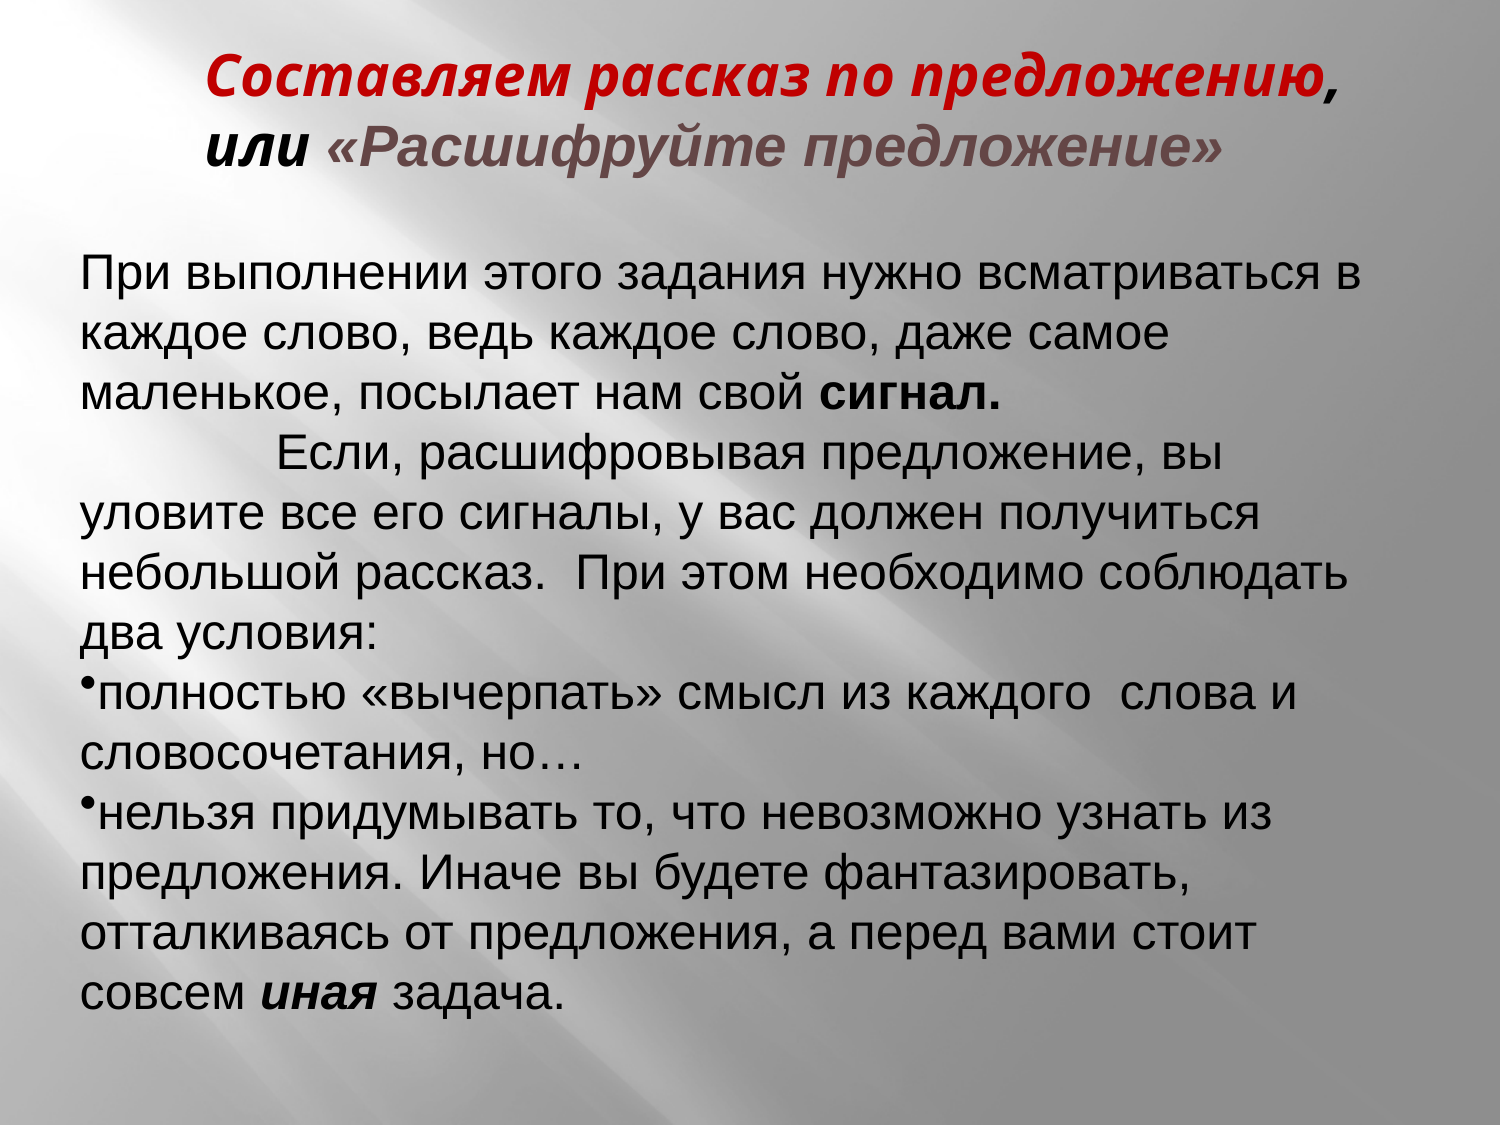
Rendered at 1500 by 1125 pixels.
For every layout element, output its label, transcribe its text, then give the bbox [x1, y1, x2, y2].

text_box При выполнении этого задания нужно всматриваться в каждое слово, ведь каждое слово, даже самое маленькое, посылает нам свой сигнал. Если, расшифровывая предложение, вы уловите все его сигналы, у вас должен получиться небольшой рассказ. При этом необходимо соблюдать два условия: полностью «вычерпать» смысл из каждого слова и словосочетания, но… нельзя придумывать то, что невозможно узнать из предложения. Иначе вы будете фантазировать, отталкиваясь от предложения, а перед вами стоит совсем иная задача. [64, 231, 1436, 1027]
text_box Составляем рассказ по предложению, или «Расшифруйте предложение» [53, 30, 1447, 186]
